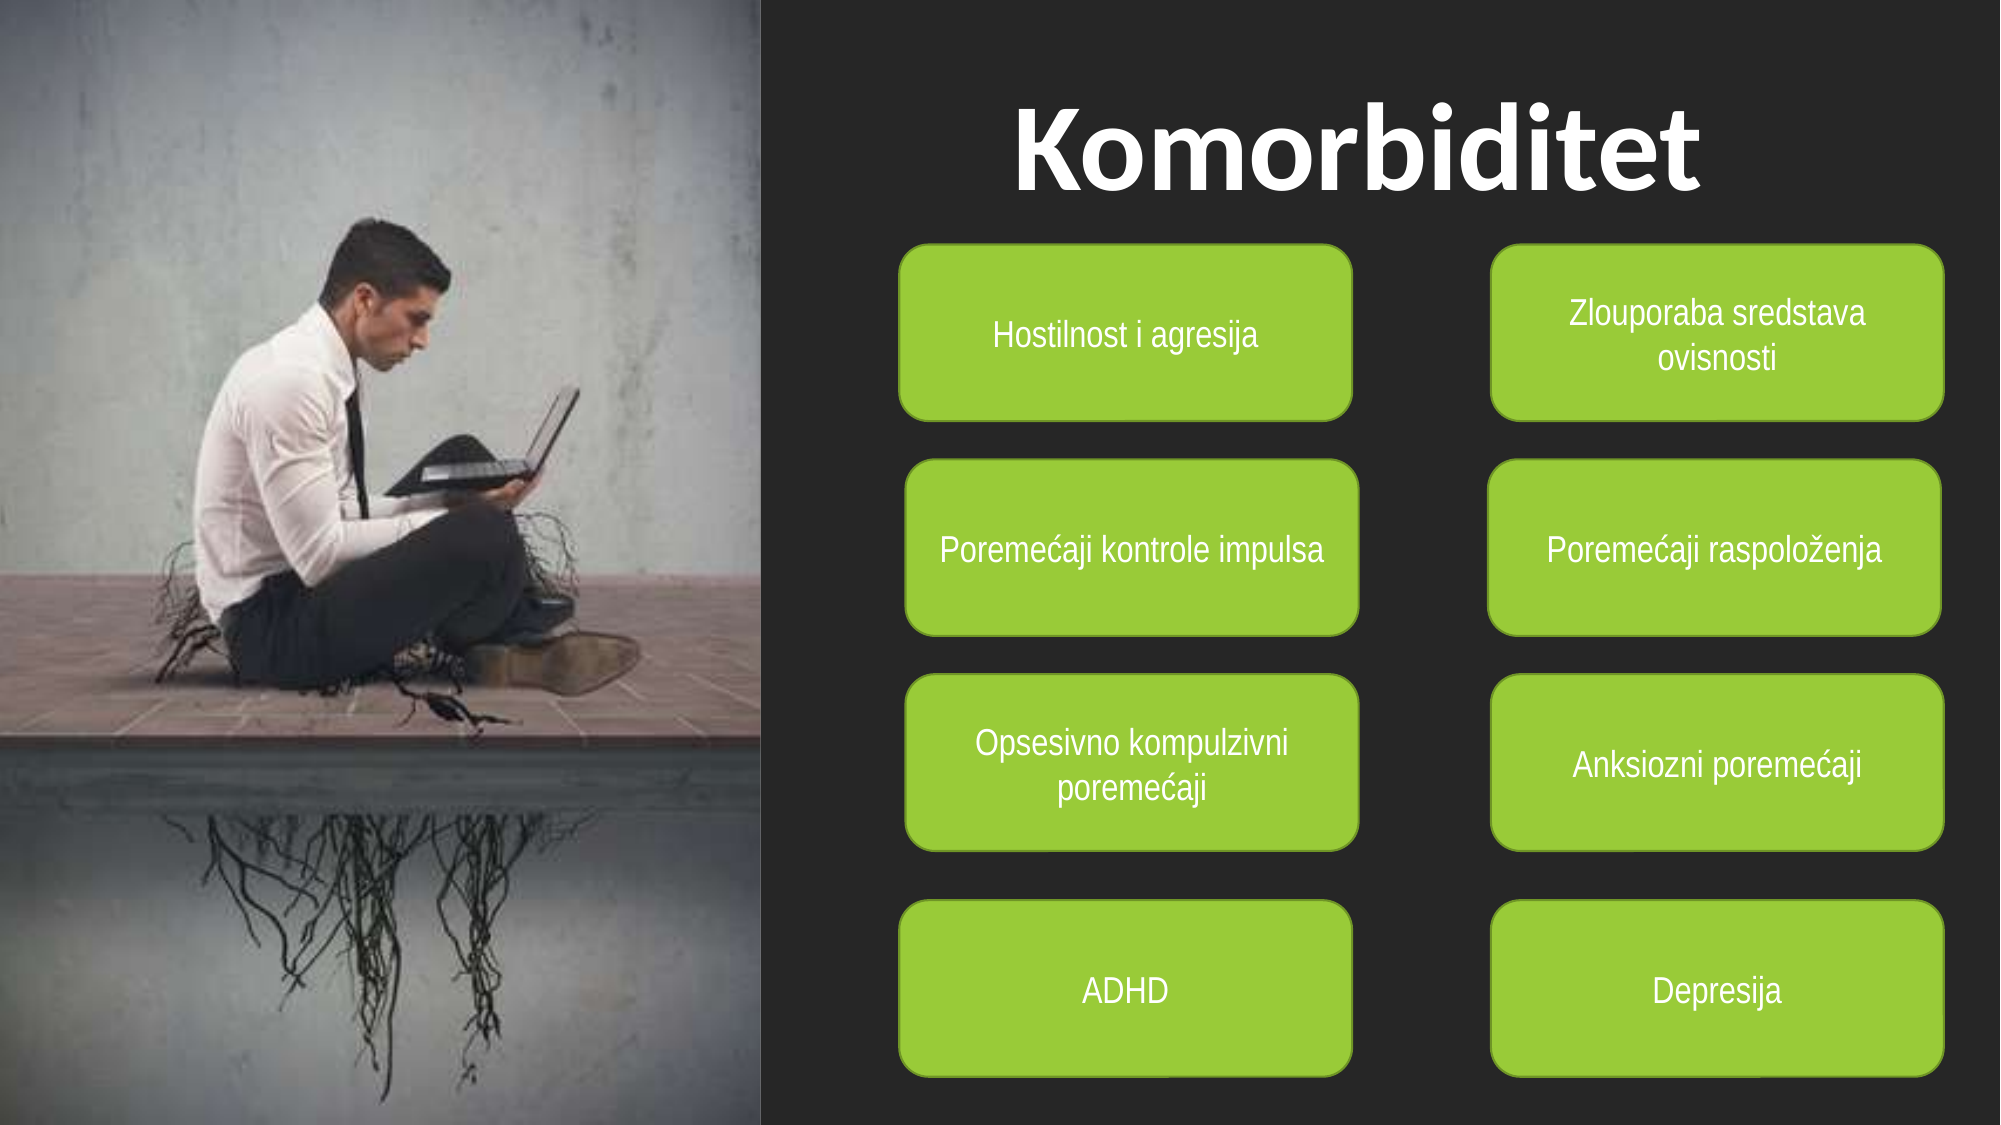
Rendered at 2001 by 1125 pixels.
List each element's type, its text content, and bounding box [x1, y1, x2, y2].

title Komorbiditet [843, 48, 1874, 225]
text_box Poremećaji kontrole impulsa [905, 459, 1359, 636]
text_box Poremećaji raspoloženja [1488, 459, 1941, 636]
text_box Hostilnost i agresija [899, 244, 1353, 422]
text_box Depresija [1490, 900, 1944, 1077]
text_box Zlouporaba sredstava ovisnosti [1490, 244, 1944, 422]
text_box ADHD [899, 900, 1353, 1077]
picture [0, 0, 761, 1125]
text_box Opsesivno kompulzivni poremećaji [905, 674, 1359, 851]
text_box Anksiozni poremećaji [1490, 674, 1944, 851]
text_box [763, 0, 2000, 1125]
